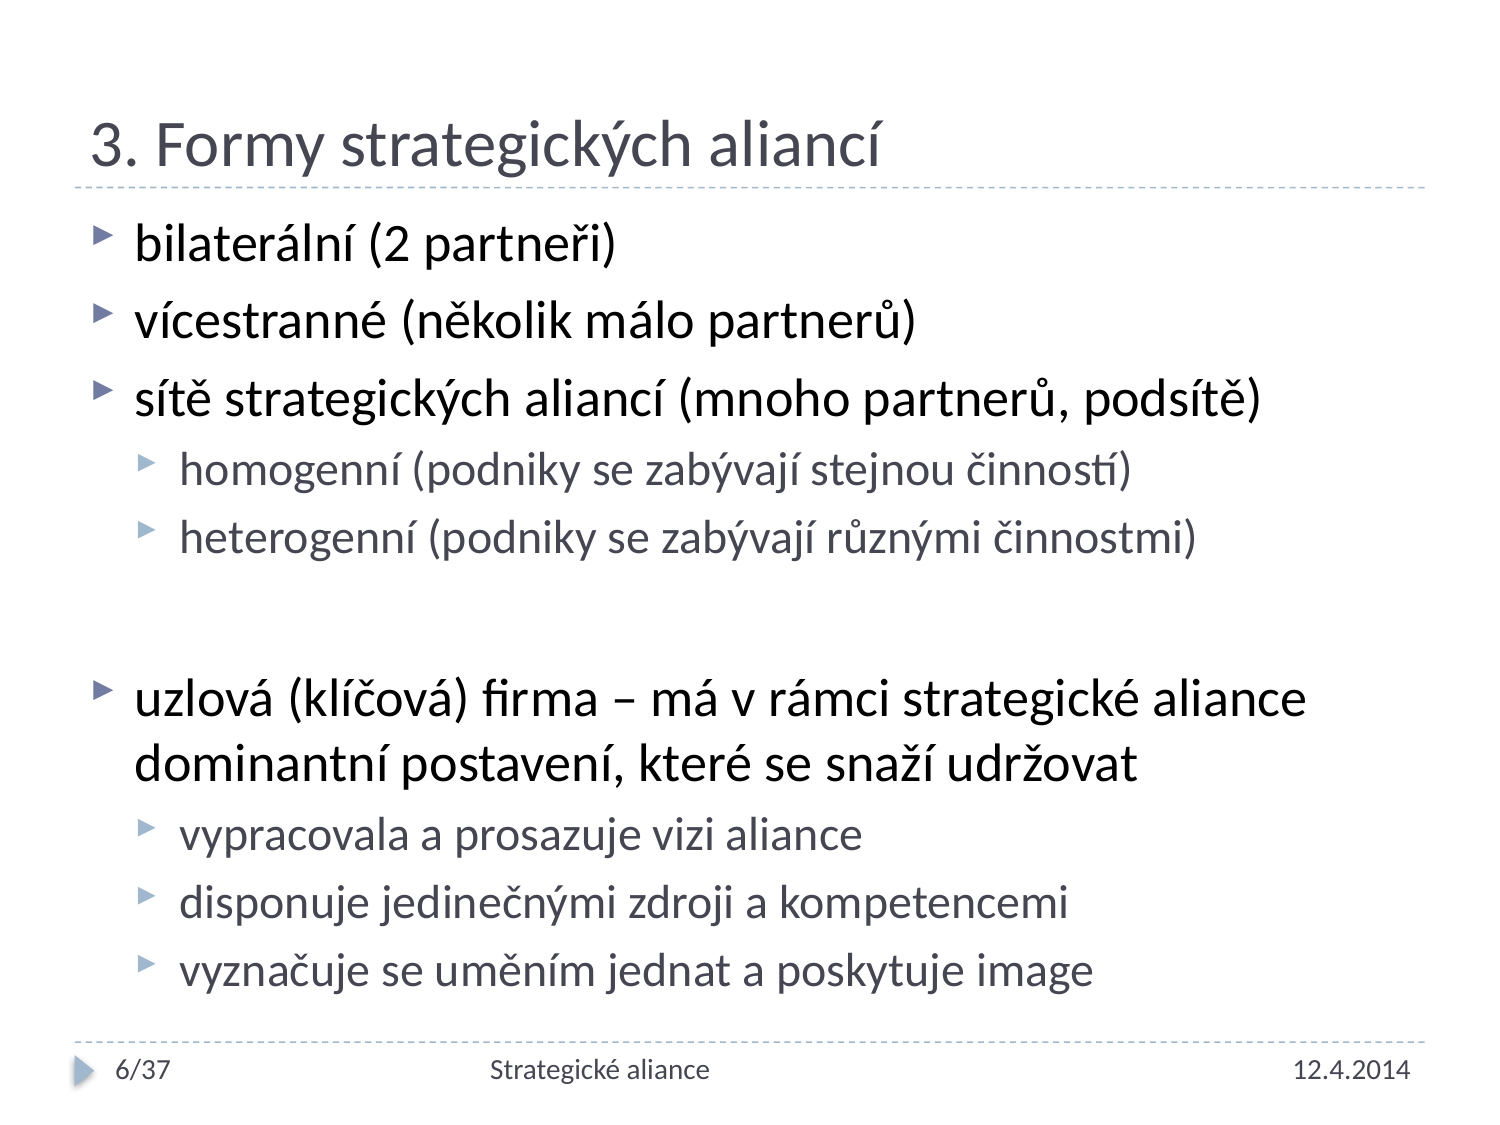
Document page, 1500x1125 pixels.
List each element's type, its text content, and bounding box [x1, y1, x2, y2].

slide_number 6/37 [100, 1042, 426, 1103]
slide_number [1051, 1042, 1426, 1103]
title 3. Formy strategických aliancí [75, 24, 1425, 188]
list bilaterální (2 partneři) vícestranné (několik málo partnerů) sítě strategických aliancí (mnoho partnerů, podsítě) homogenní (podniky se zabývají stejnou činností) heterogenní (podniky se zabývají různými činnostmi) uzlová (klíčová) firma – má v rámci strategické aliance dominantní postavení, které se snaží udržovat vypracovala a prosazuje vizi aliance disponuje jedinečnými zdroji a kompetencemi vyznačuje se uměním jednat a poskytuje image [75, 200, 1425, 1010]
footer Strategické aliance [475, 1042, 1051, 1103]
